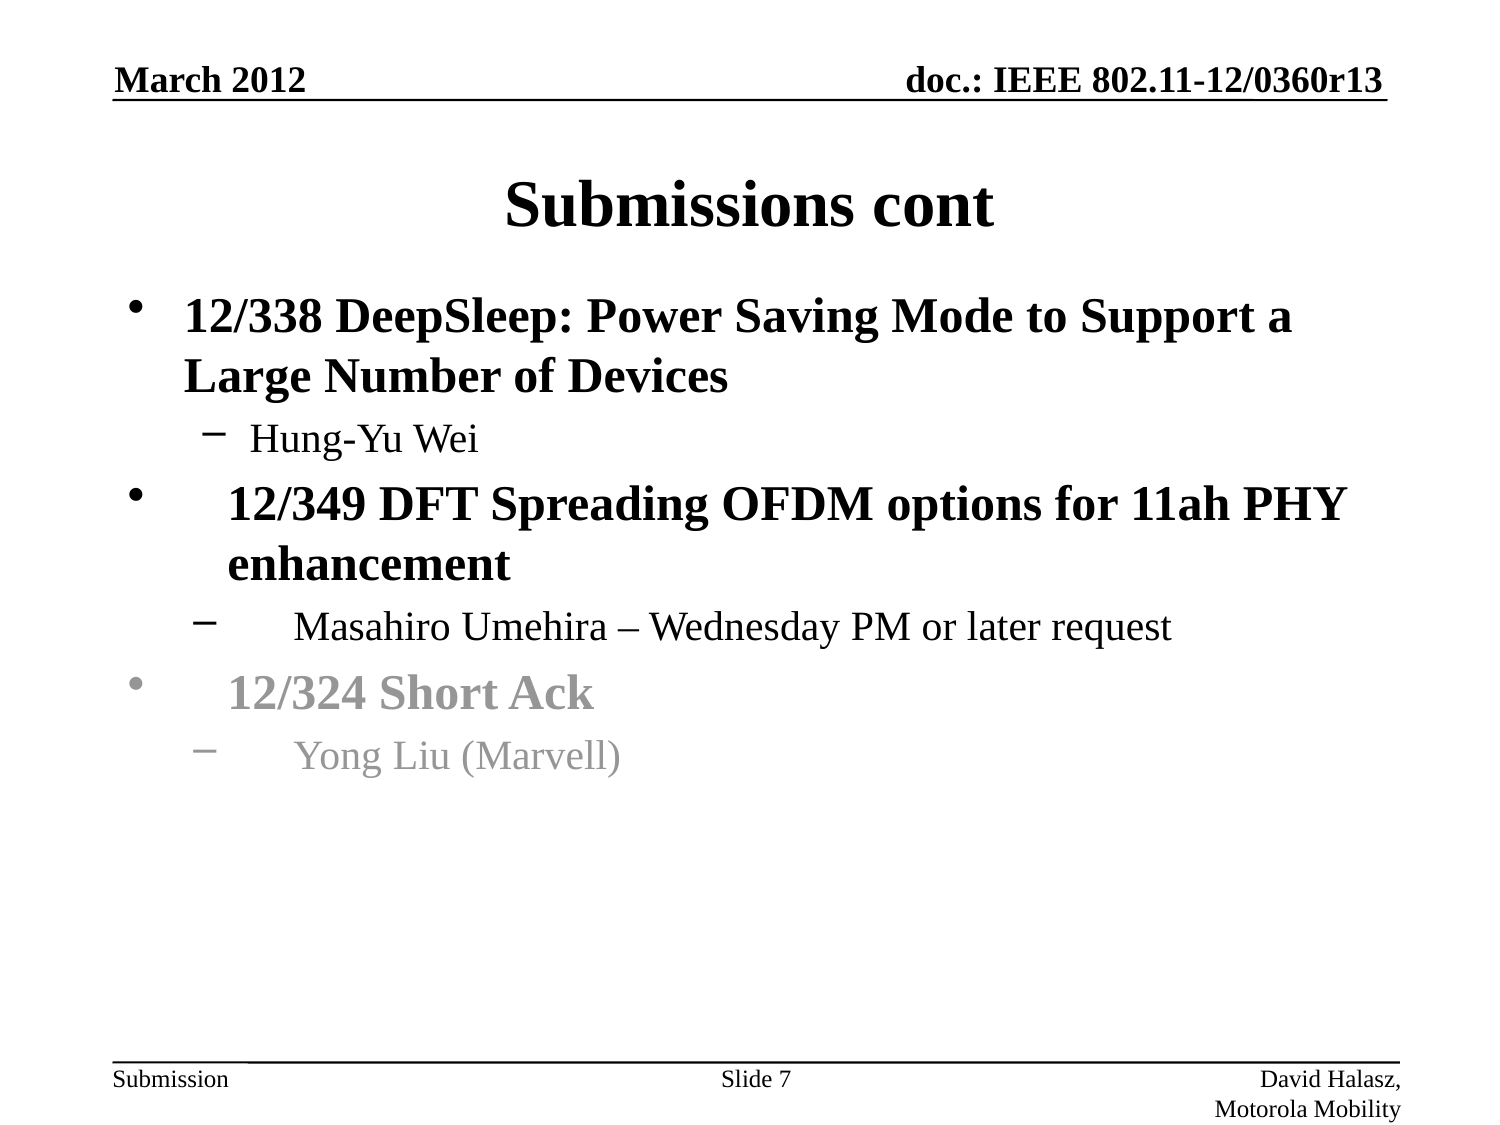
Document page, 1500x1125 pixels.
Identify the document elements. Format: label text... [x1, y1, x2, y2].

title Submissions cont [112, 112, 1388, 274]
list 12/338 DeepSleep: Power Saving Mode to Support a Large Number of Devices Hung-Yu Wei 12/349 DFT Spreading OFDM options for 11ah PHY enhancement Masahiro Umehira – Wednesday PM or later request 12/324 Short Ack Yong Liu (Marvell) [112, 274, 1388, 951]
footer David Halasz, Motorola Mobility [1185, 1061, 1402, 1093]
slide_number Slide 7 [712, 1061, 800, 1093]
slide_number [114, 54, 333, 101]
